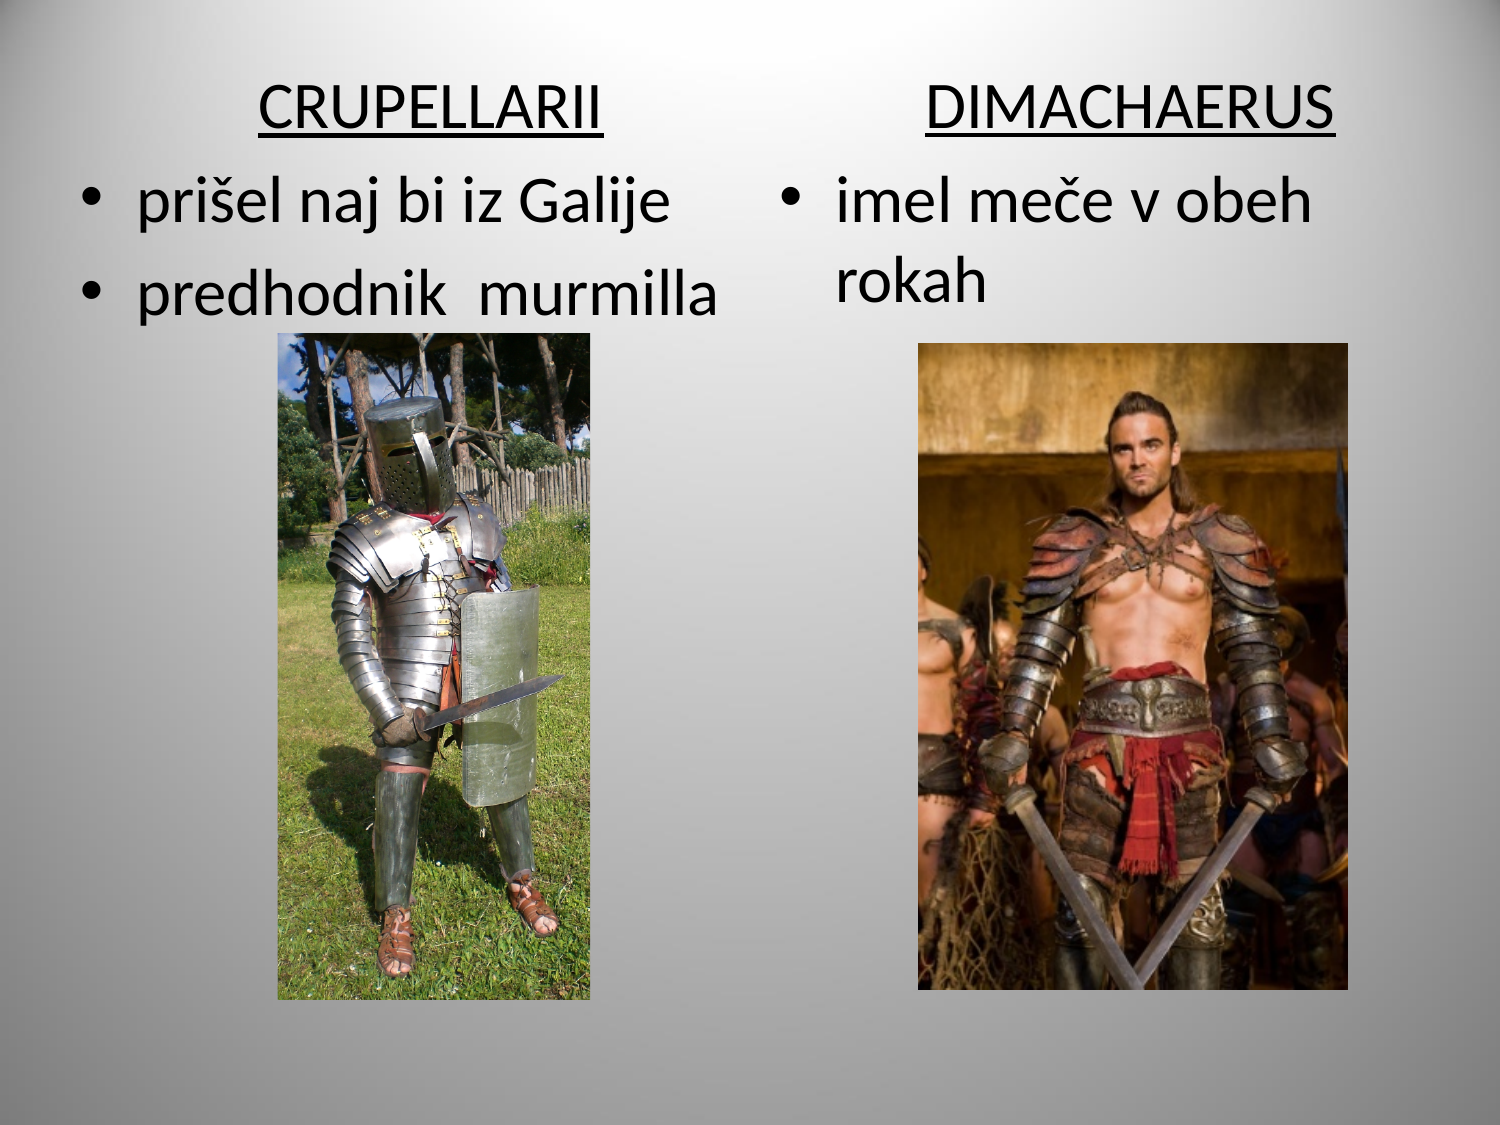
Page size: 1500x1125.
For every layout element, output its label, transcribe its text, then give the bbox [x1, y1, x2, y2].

picture [0, 0, 1500, 1125]
list CRUPELLARII prišel naj bi iz Galije predhodnik murmilla [64, 54, 764, 1035]
text_box DIMACHAERUS imel meče v obeh rokah [764, 54, 1497, 1047]
